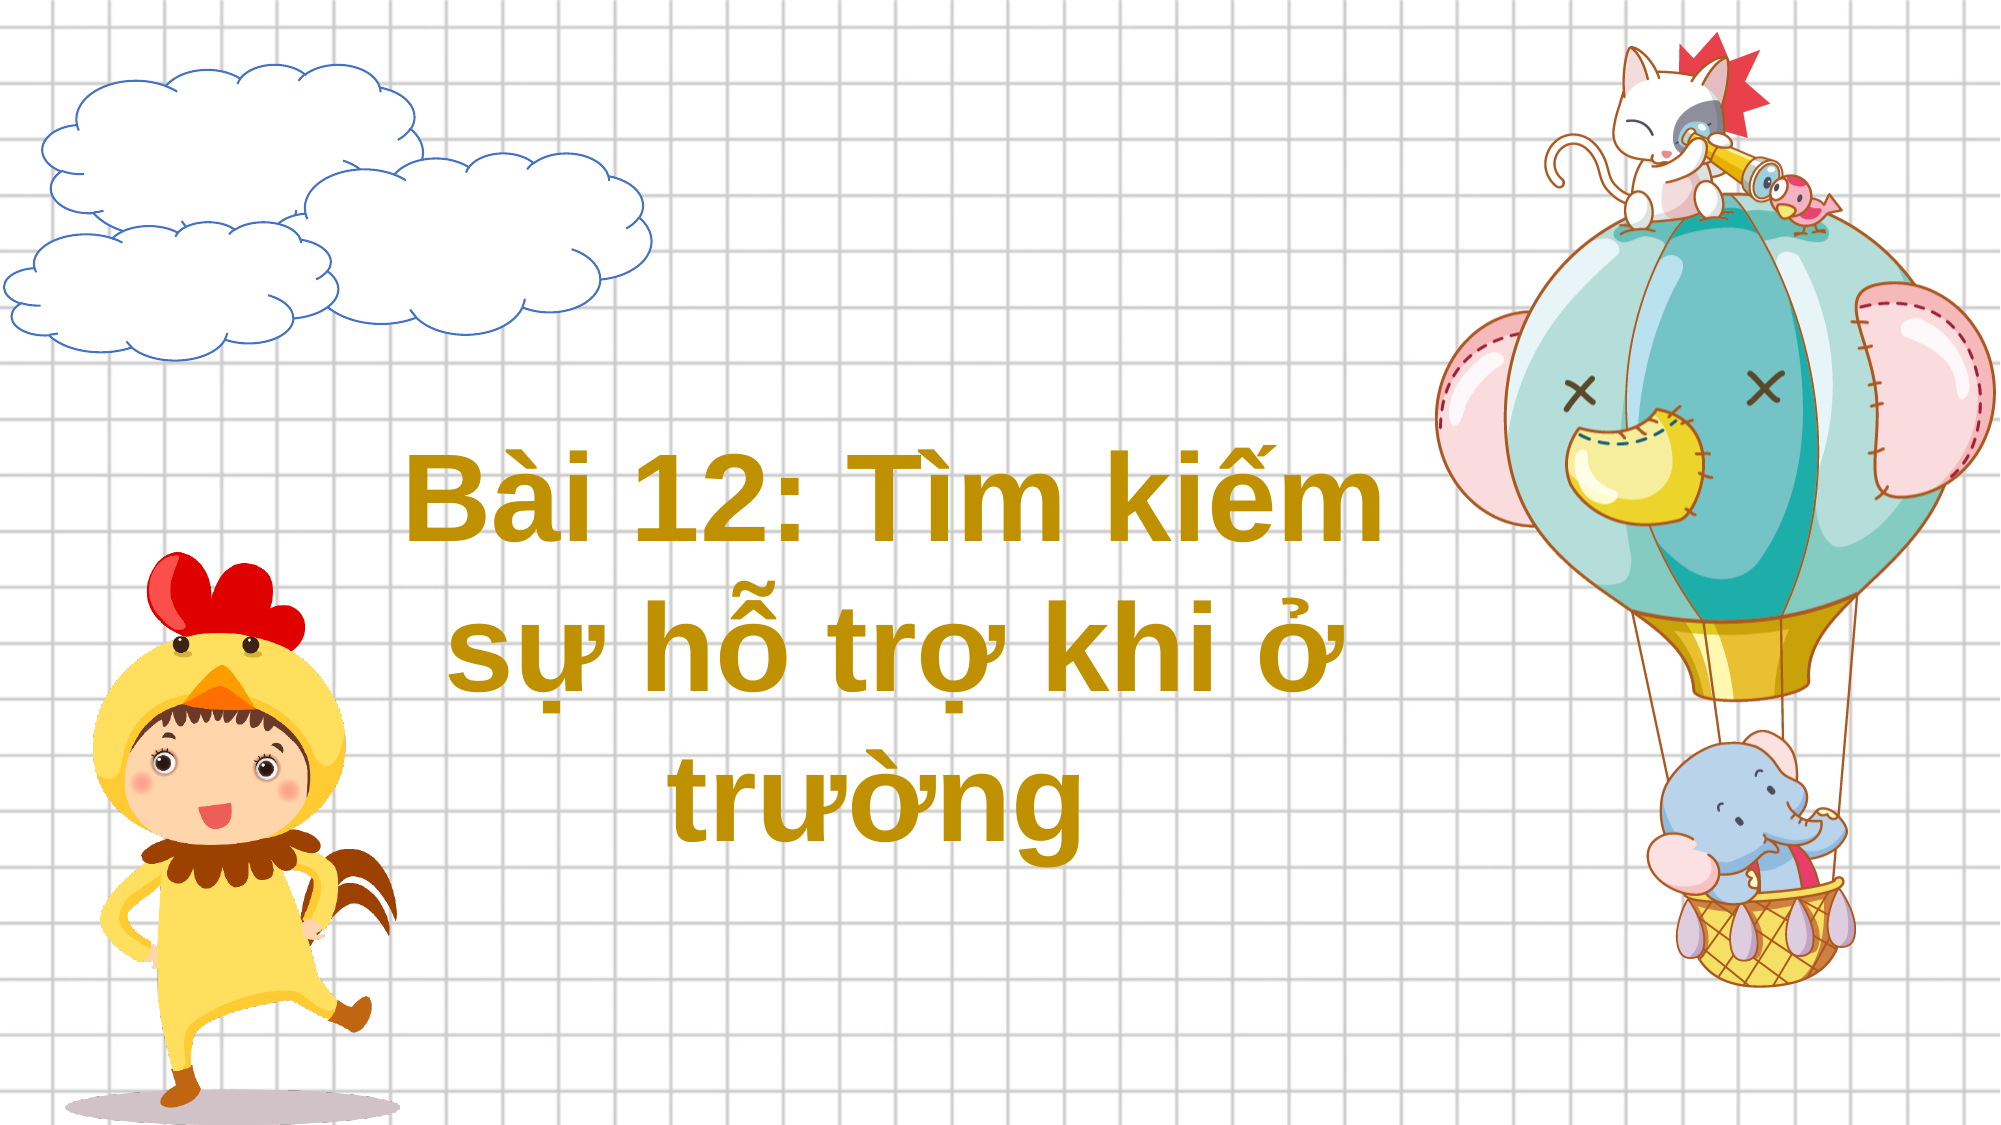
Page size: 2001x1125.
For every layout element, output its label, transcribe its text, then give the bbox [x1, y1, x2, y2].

text_box [2, 221, 340, 362]
text_box [41, 63, 425, 231]
picture [0, 0, 2001, 1125]
text_box [278, 152, 653, 336]
text_box Bài 12: Tìm kiếm sự hỗ trợ khi ở trường [293, 410, 1435, 872]
